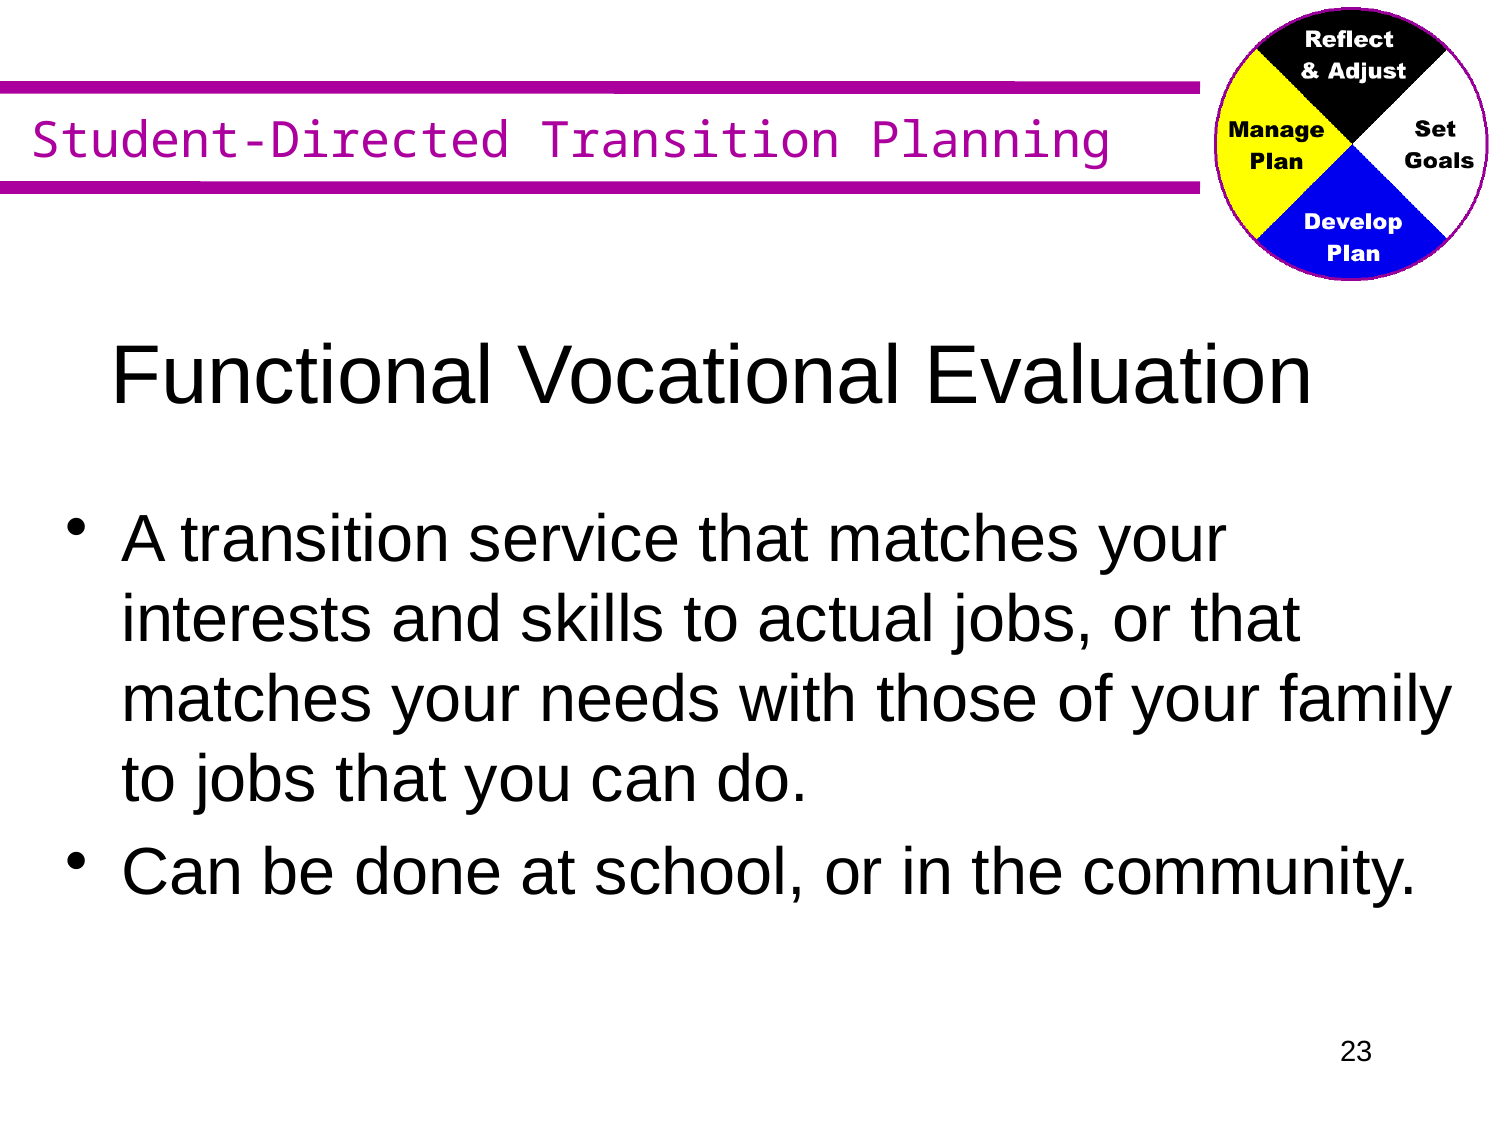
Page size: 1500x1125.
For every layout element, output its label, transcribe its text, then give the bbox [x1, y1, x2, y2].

list A transition service that matches your interests and skills to actual jobs, or that matches your needs with those of your family to jobs that you can do. Can be done at school, or in the community. [50, 487, 1475, 1025]
title Functional Vocational Evaluation [75, 312, 1350, 438]
picture [1199, 0, 1500, 290]
slide_number 22 [1074, 1025, 1388, 1101]
